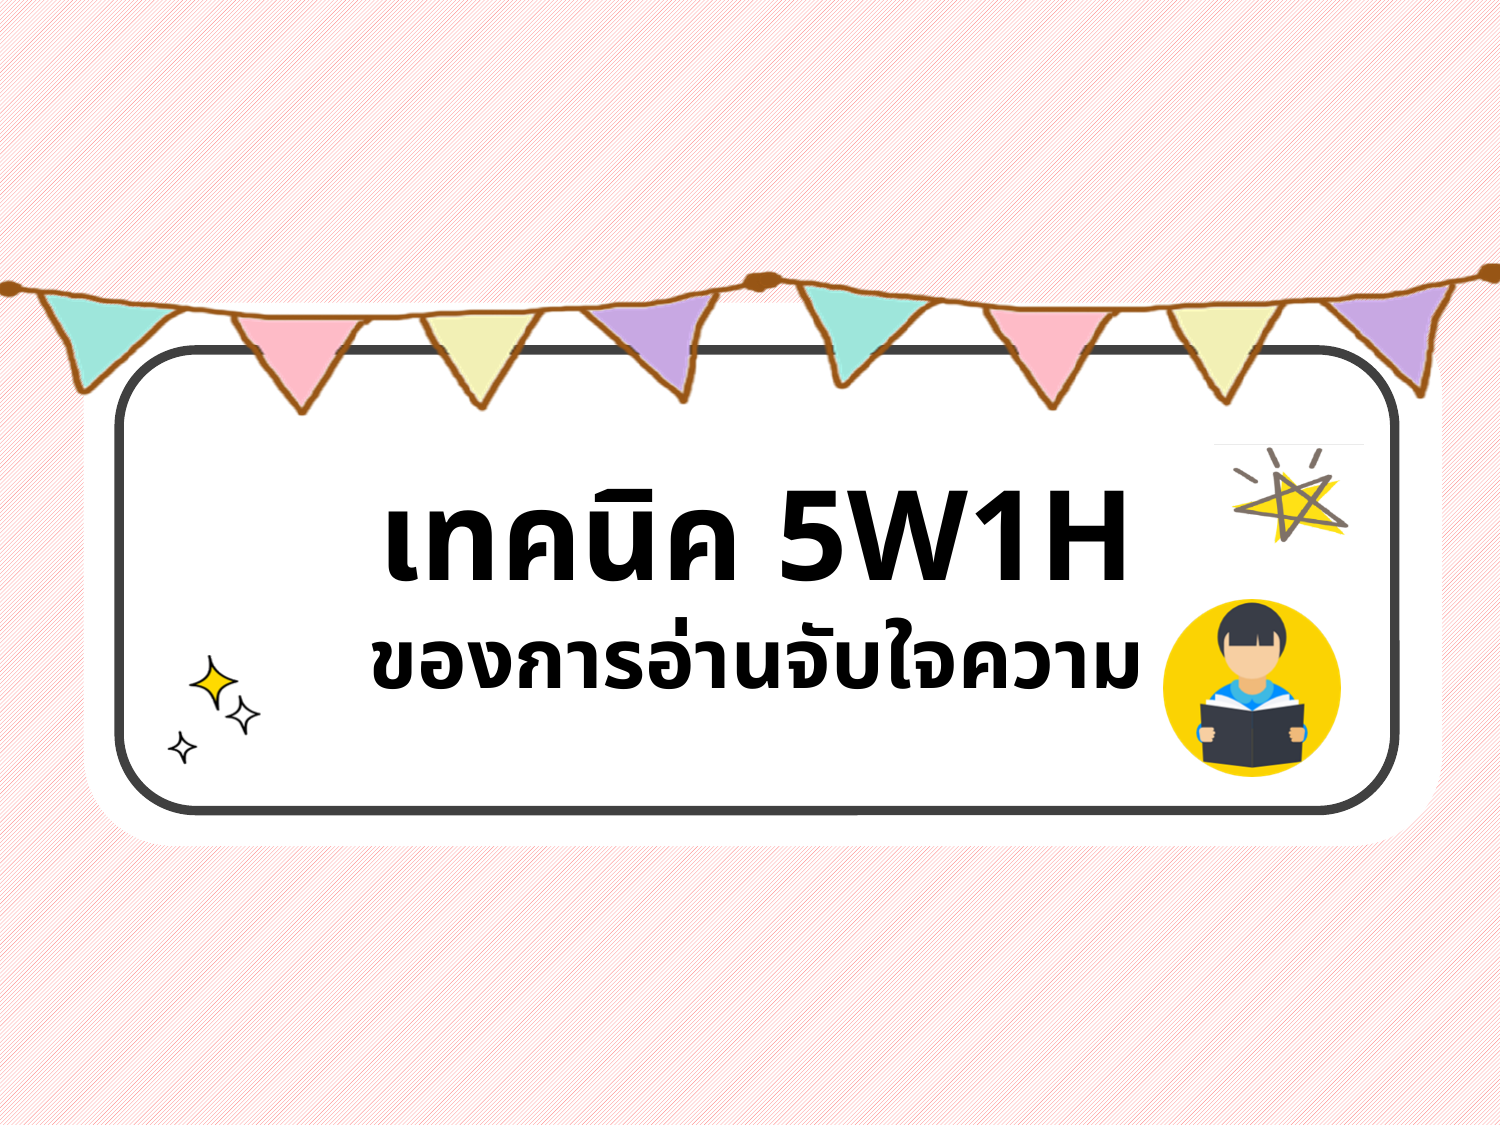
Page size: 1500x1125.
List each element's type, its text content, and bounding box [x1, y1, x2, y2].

picture [1214, 444, 1365, 546]
picture [159, 654, 271, 768]
picture [1163, 599, 1341, 777]
text_box [81, 449, 1445, 849]
picture [0, 245, 1500, 445]
text_box เทคนิค 5W1H ของการอ่านจับใจความ [117, 449, 1397, 813]
